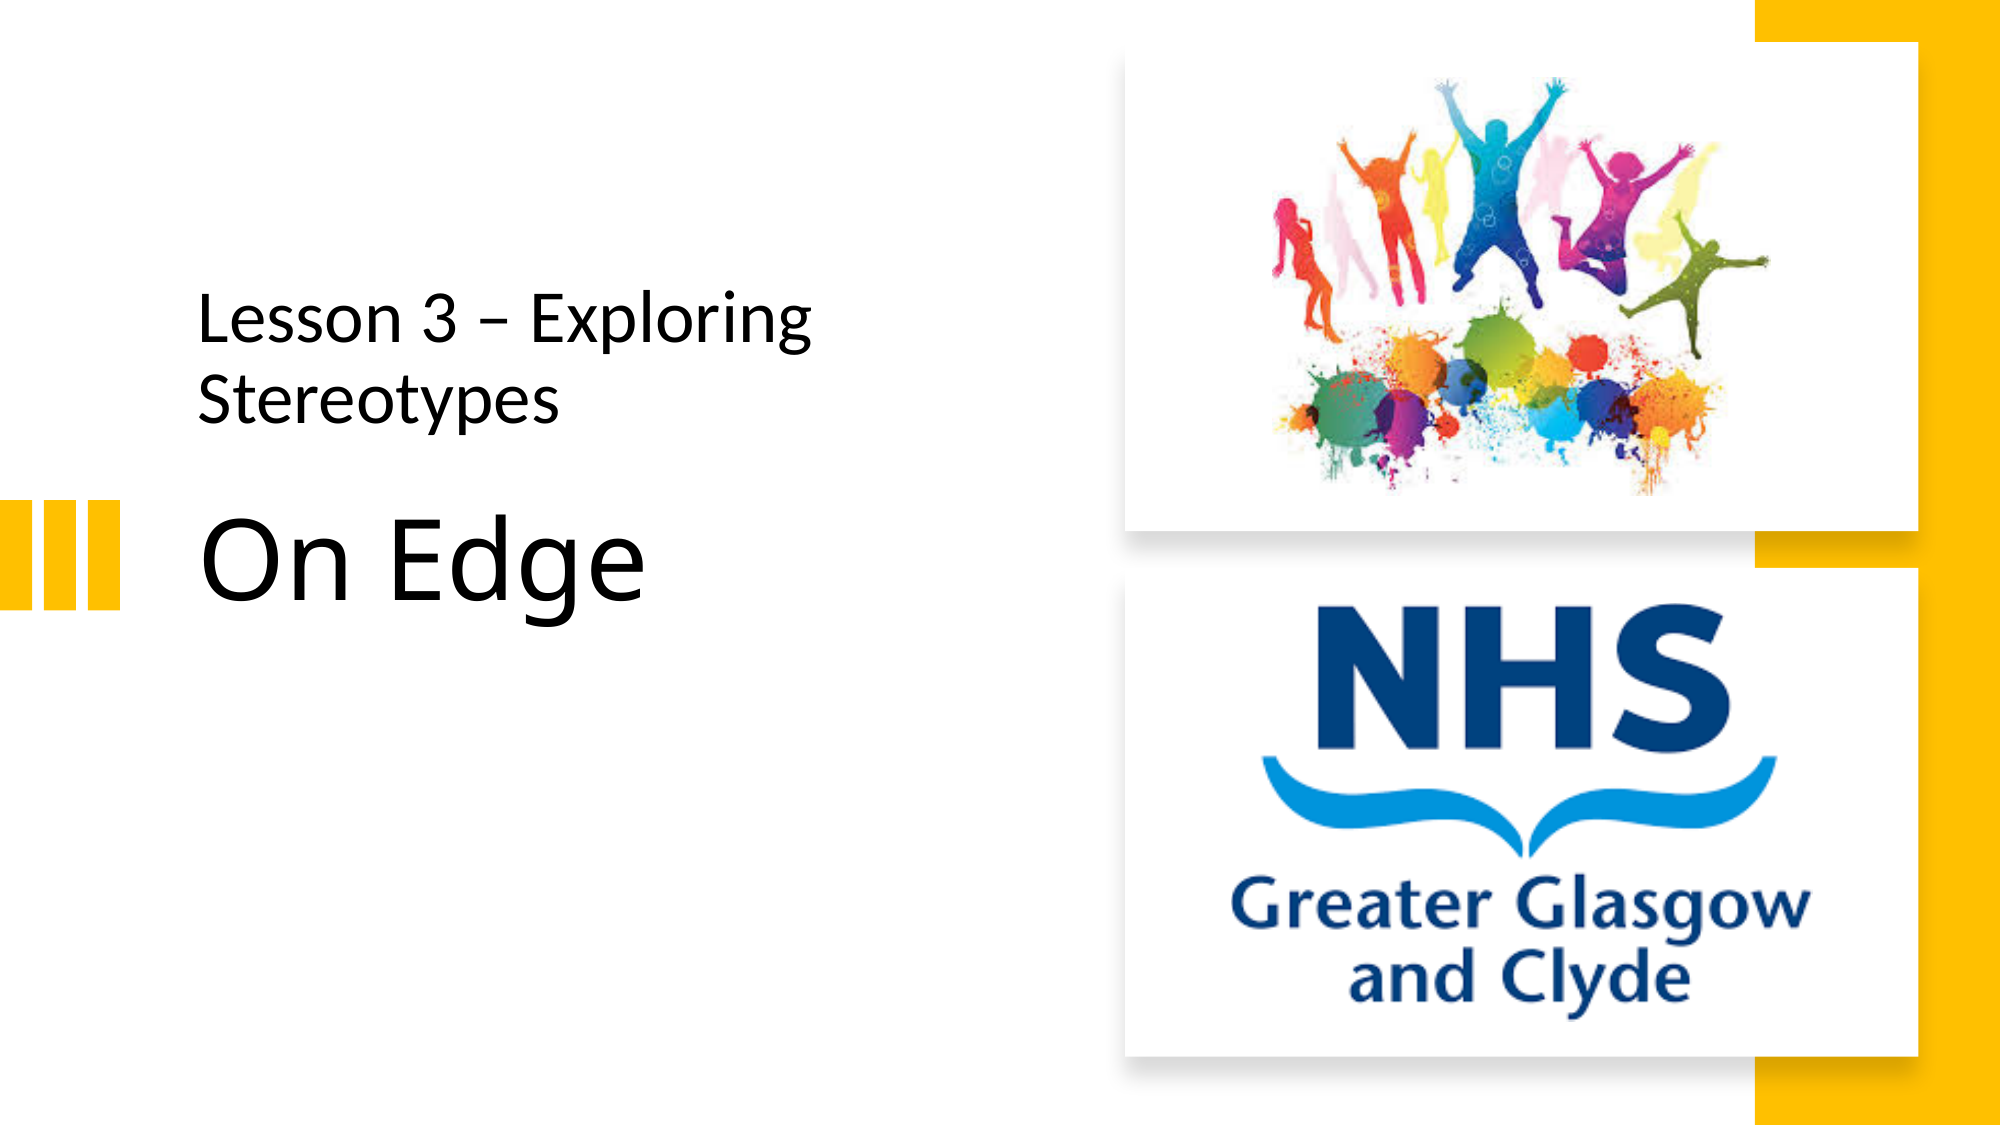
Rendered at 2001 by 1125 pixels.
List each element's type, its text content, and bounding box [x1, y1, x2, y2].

subtitle Lesson 3 – Exploring Stereotypes [182, 166, 987, 448]
picture [1272, 77, 1771, 496]
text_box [0, 499, 120, 611]
text_box [0, 0, 1754, 1125]
picture [1231, 603, 1813, 1022]
text_box [1124, 567, 1919, 1058]
text_box [1124, 41, 1919, 532]
text_box [1754, 0, 2000, 1125]
title On Edge [182, 496, 987, 945]
